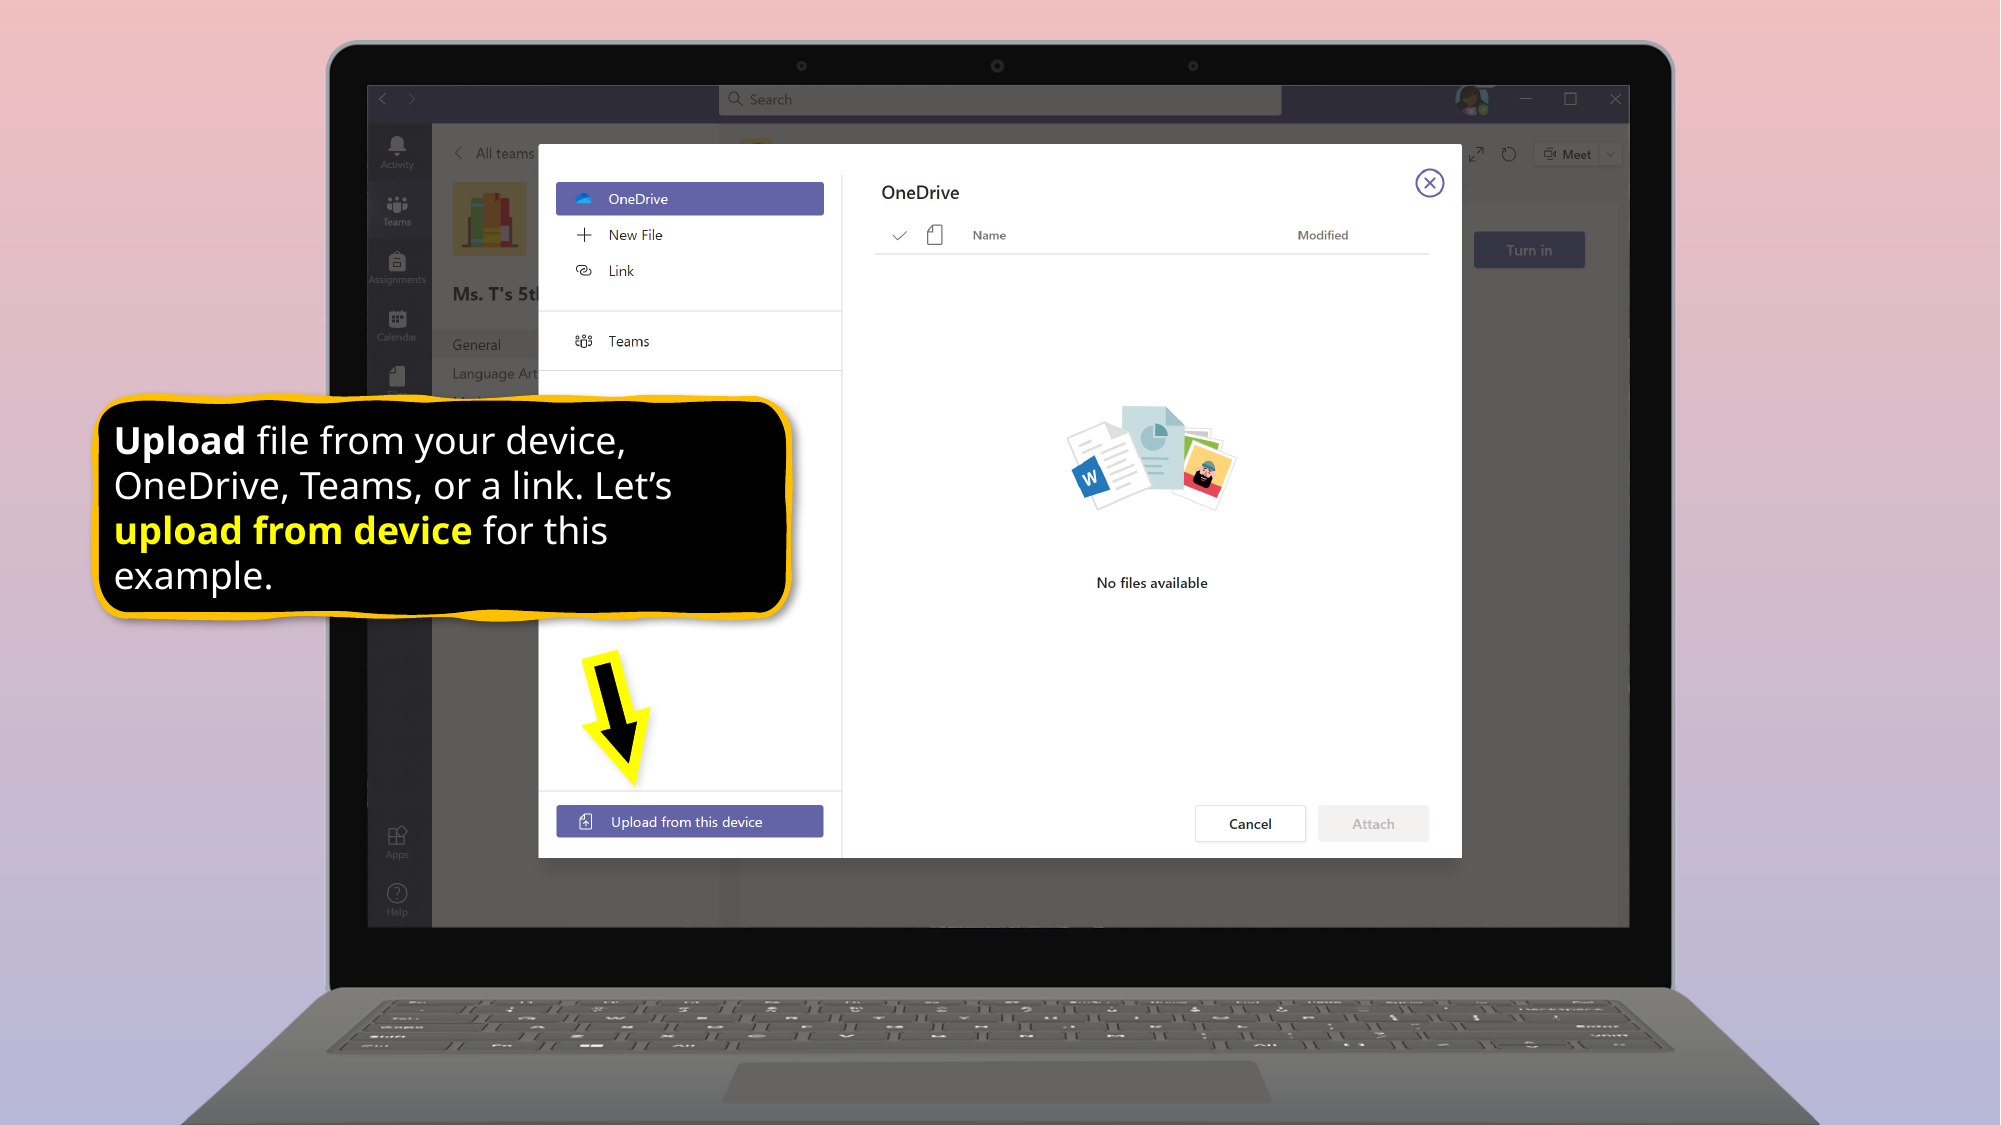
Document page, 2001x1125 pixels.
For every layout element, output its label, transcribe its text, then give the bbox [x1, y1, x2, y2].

text_box Upload file from your device, OneDrive, Teams, or a link. Let’s upload from device for this example. [97, 399, 180, 614]
picture [180, 40, 1820, 1125]
